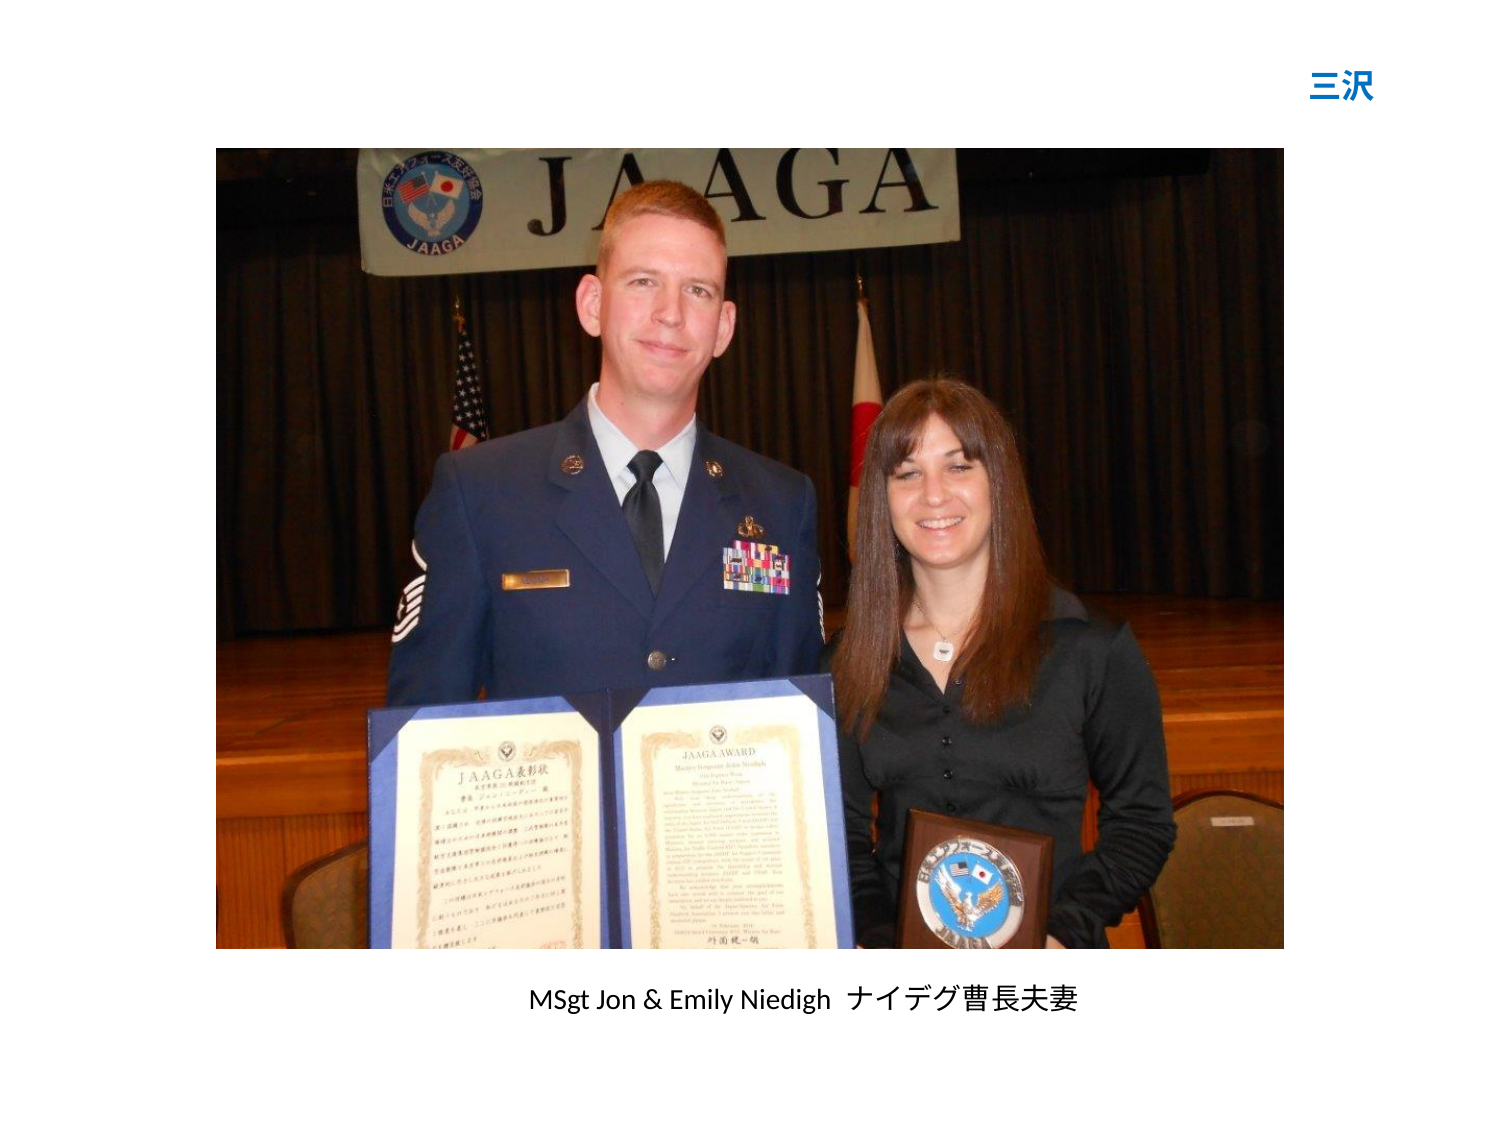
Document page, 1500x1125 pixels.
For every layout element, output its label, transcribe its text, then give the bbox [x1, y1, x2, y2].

text_box MSgt Jon & Emily Niedigh ナイデグ曹長夫妻 [513, 972, 1105, 1023]
text_box 三沢 [1293, 58, 1400, 113]
picture [216, 148, 1284, 950]
